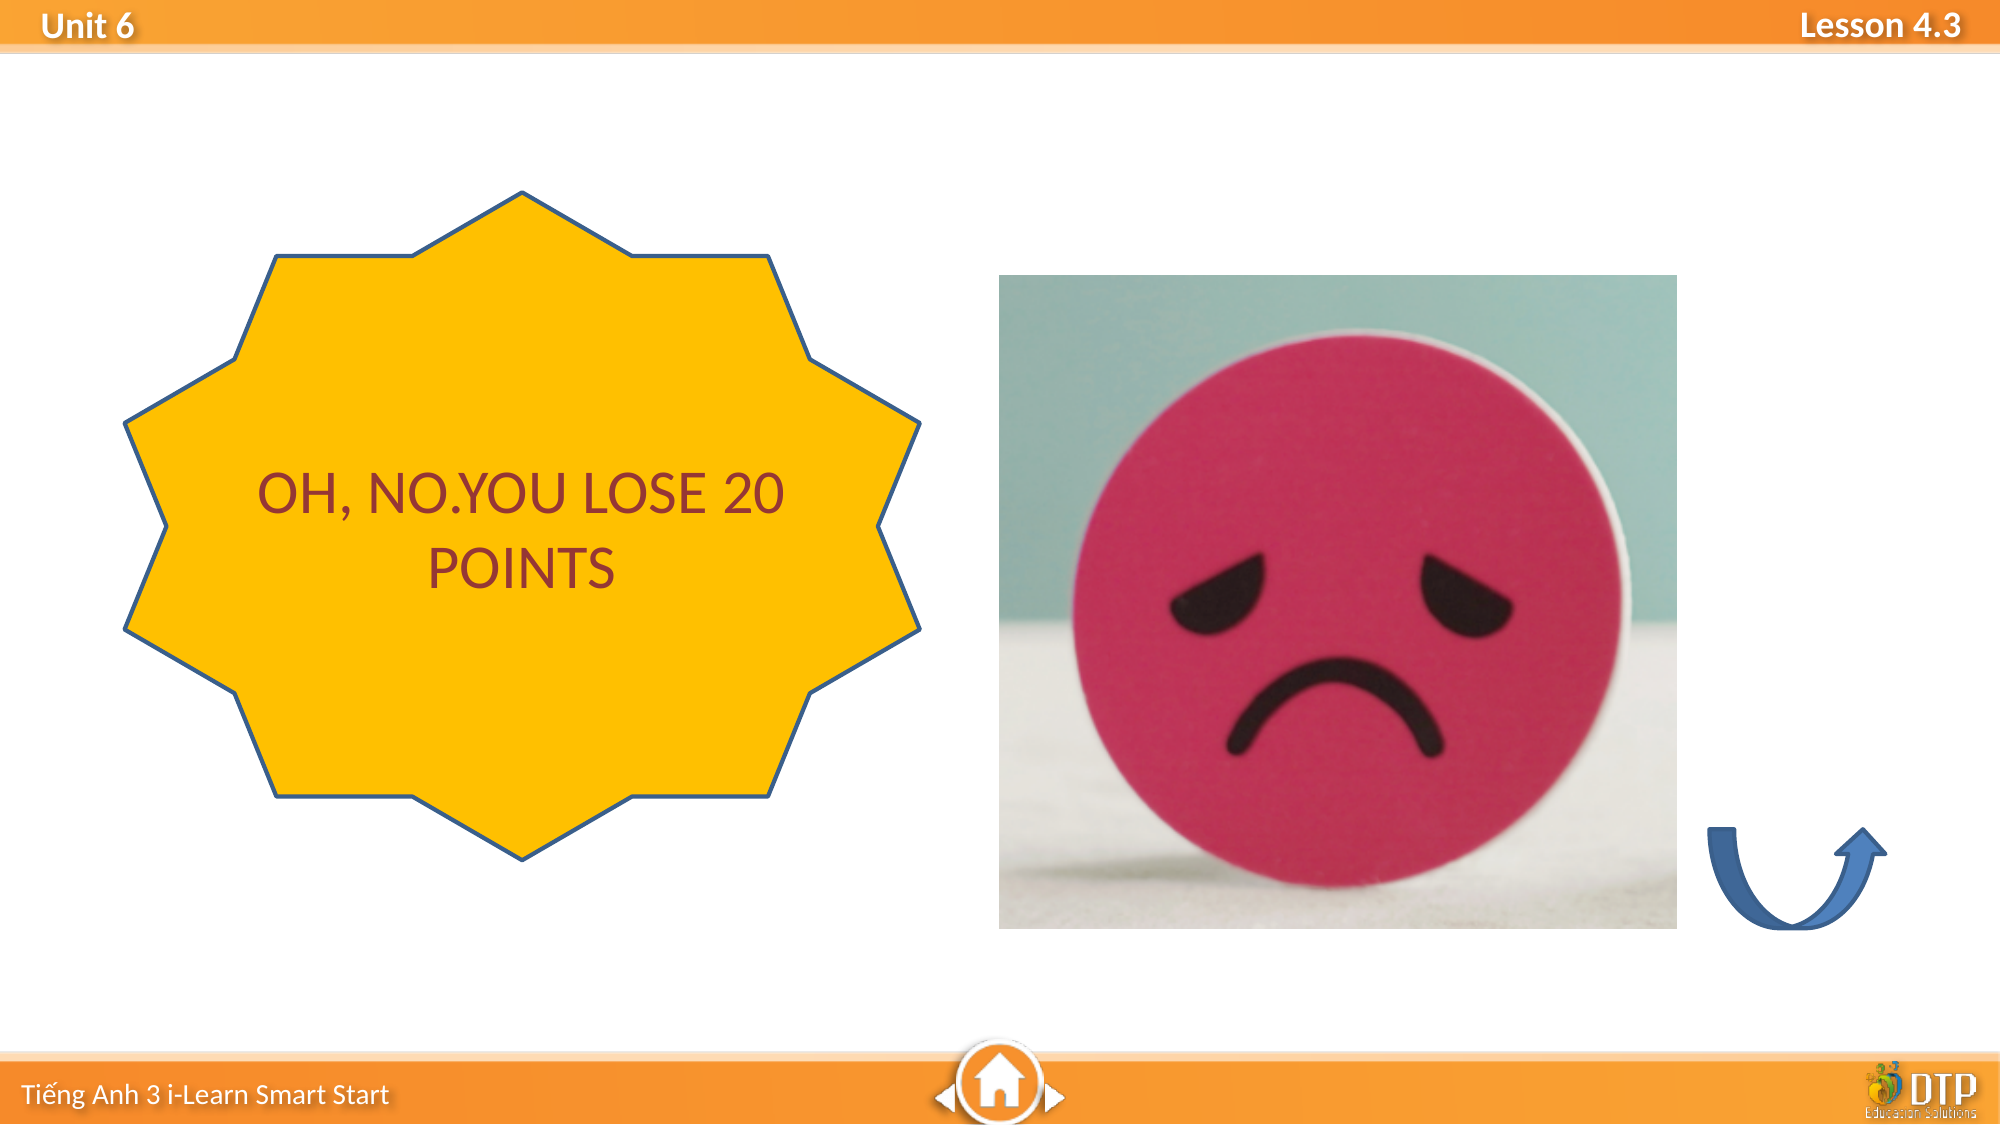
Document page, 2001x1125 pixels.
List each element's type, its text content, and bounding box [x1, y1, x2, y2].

picture [0, 0, 2000, 1125]
text_box OH, NO.YOU LOSE 20 POINTS [122, 190, 922, 863]
text_box [1707, 827, 1888, 931]
